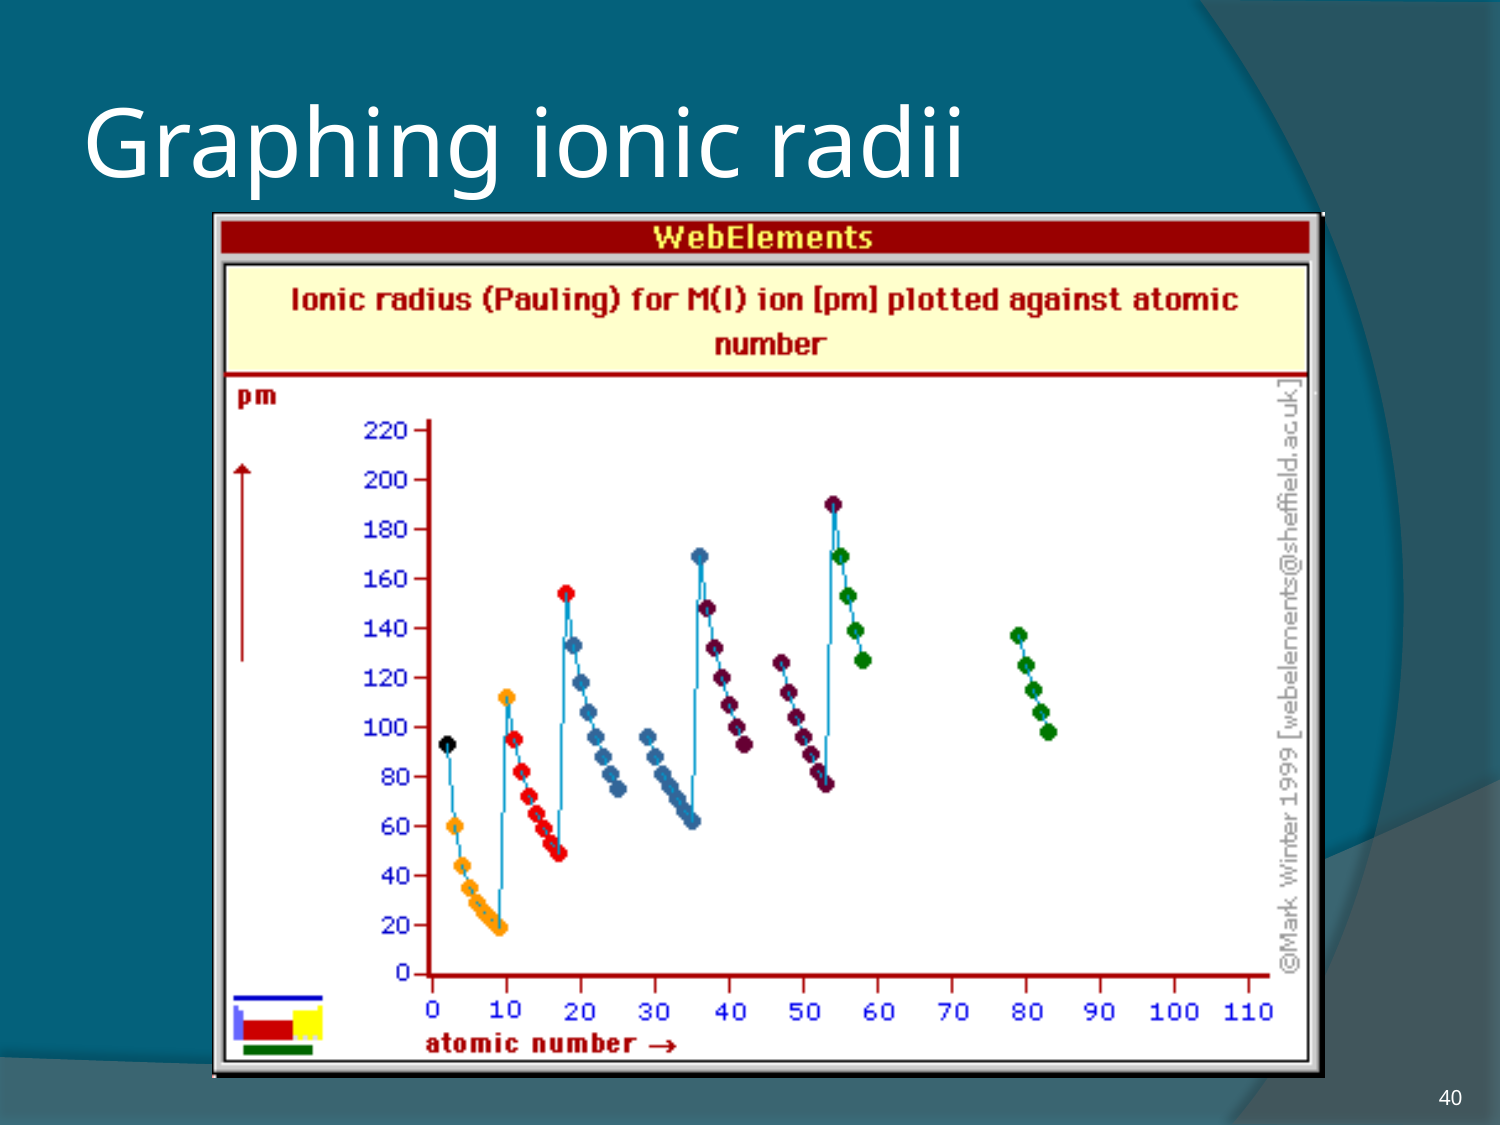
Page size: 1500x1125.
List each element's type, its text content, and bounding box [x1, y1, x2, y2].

picture [212, 212, 1326, 1078]
slide_number 40 [1337, 1053, 1463, 1114]
title Graphing ionic radii [75, 45, 1301, 233]
